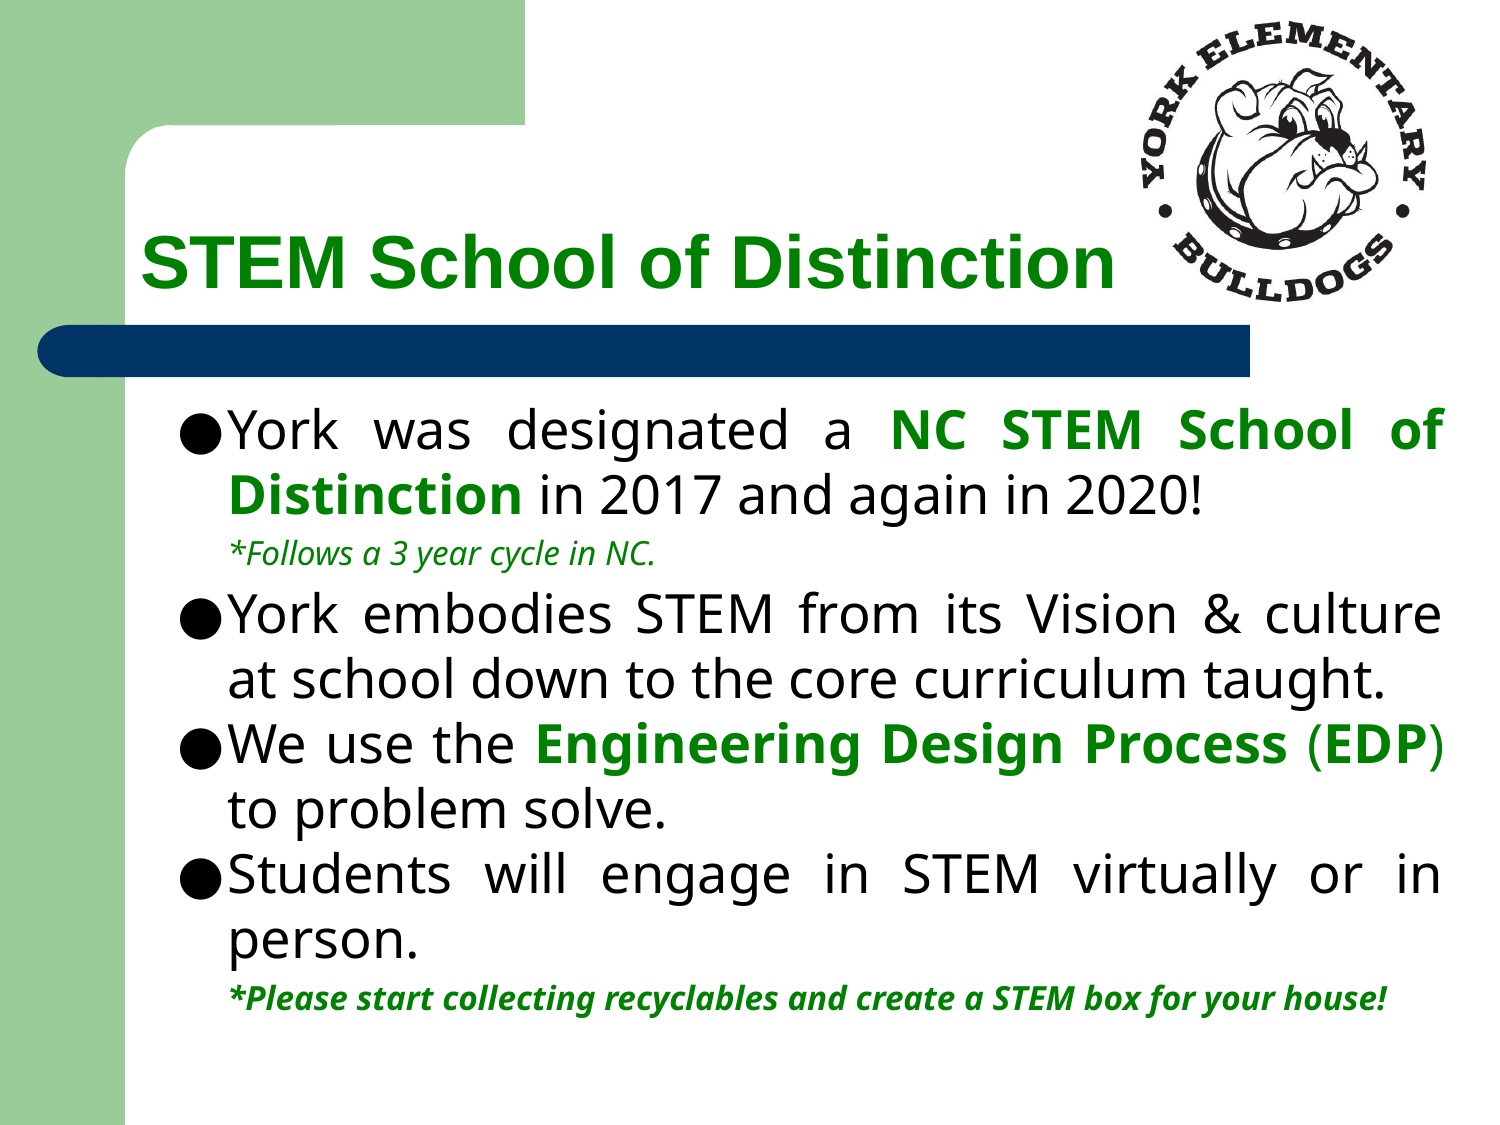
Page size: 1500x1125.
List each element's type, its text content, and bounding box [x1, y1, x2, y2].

picture [1140, 21, 1426, 303]
title STEM School of Distinction [125, 125, 1425, 313]
list York was designated a NC STEM School of Distinction in 2017 and again in 2020! *Follows a 3 year cycle in NC. York embodies STEM from its Vision & culture at school down to the core curriculum taught. We use the Engineering Design Process (EDP) to problem solve. Students will engage in STEM virtually or in person. *Please start collecting recyclables and create a STEM box for your house! [137, 387, 1460, 1065]
